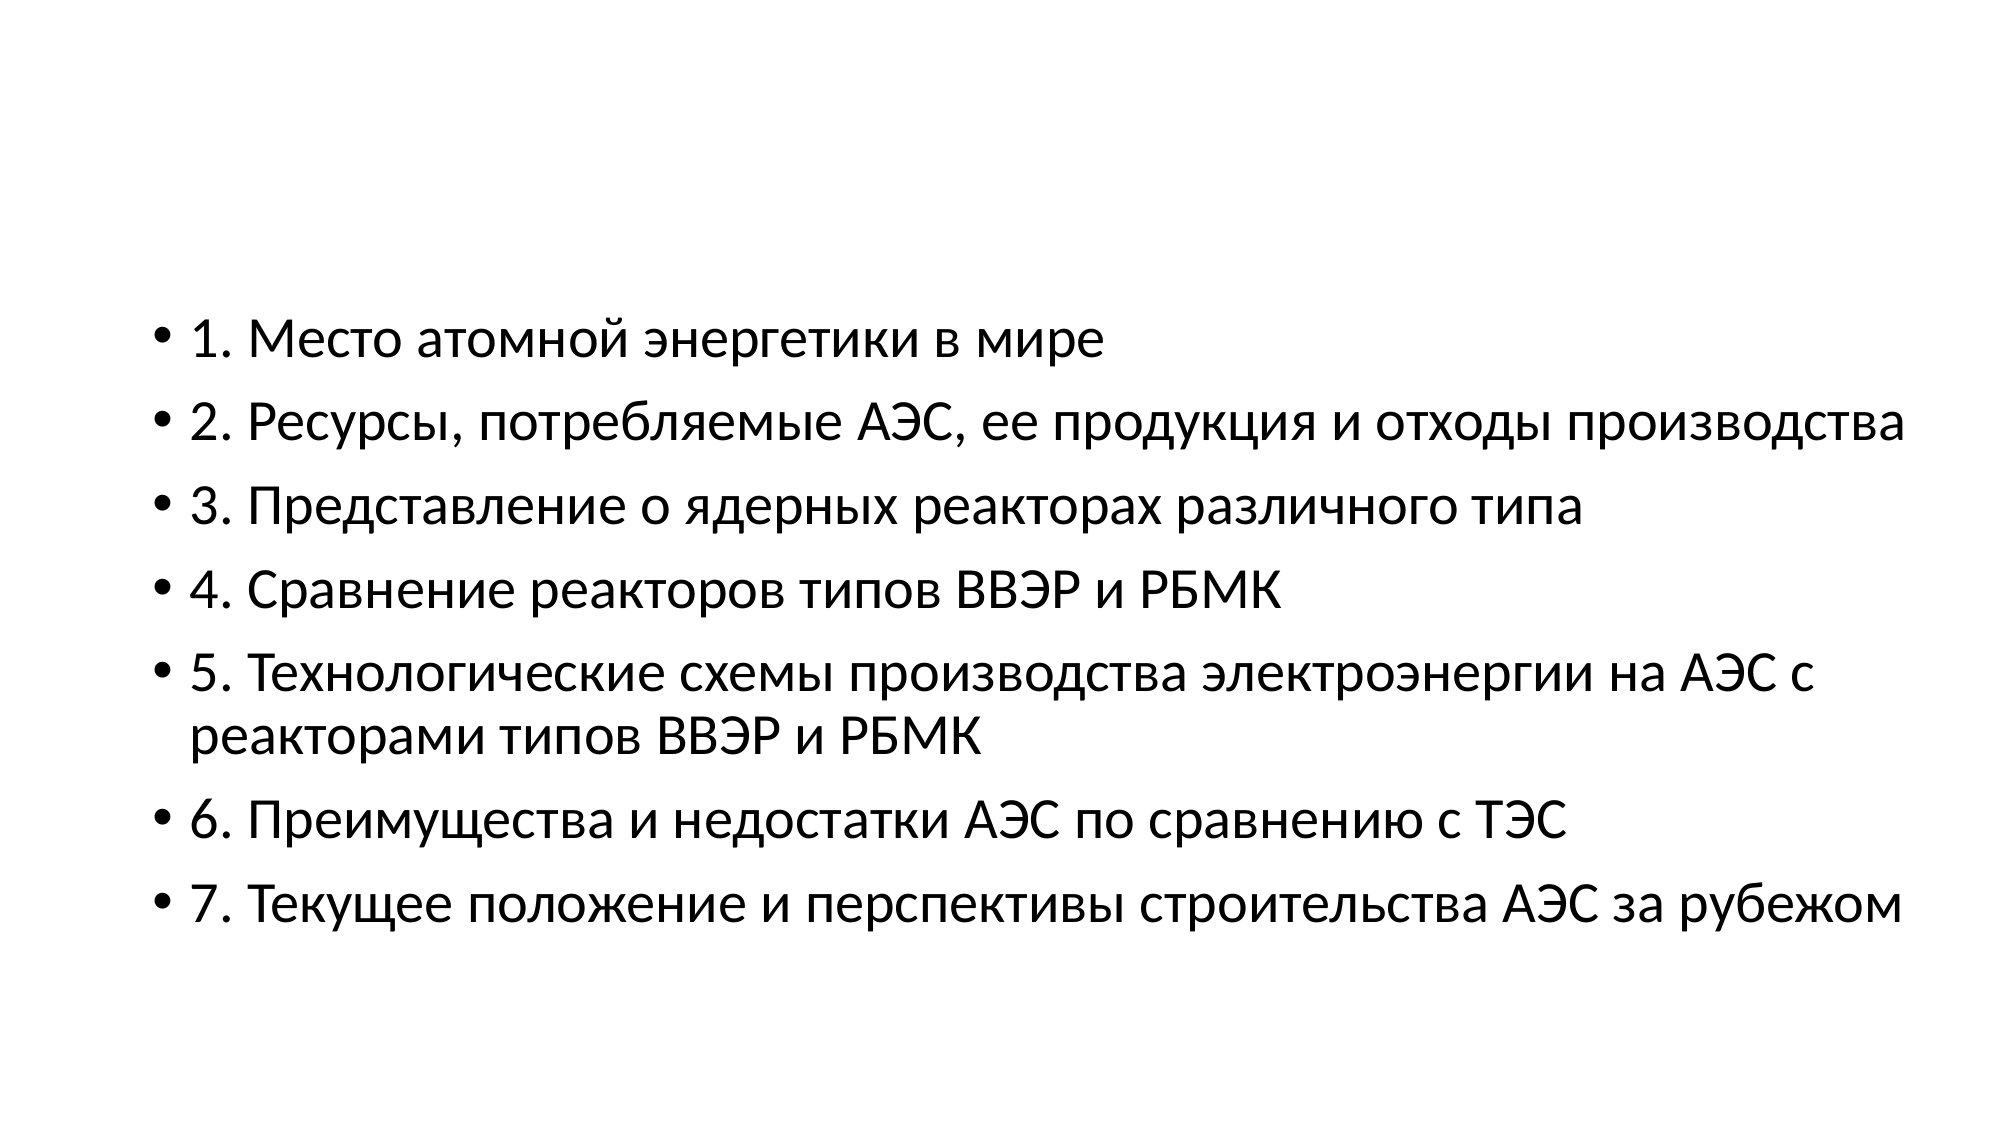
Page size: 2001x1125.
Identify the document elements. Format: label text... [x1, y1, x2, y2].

list 1. Место атомной энергетики в мире 2. Ресурсы, потребляемые АЭС, ее продукция и отходы производства 3. Представление о ядерных реакторах различного типа 4. Сравнение реакторов типов ВВЭР и РБМК 5. Технологические схемы производства электроэнергии на АЭС с реакторами типов ВВЭР и РБМК 6. Преимущества и недостатки АЭС по сравнению с ТЭС 7. Текущее положение и перспективы строительства АЭС за рубежом [137, 299, 2000, 1014]
